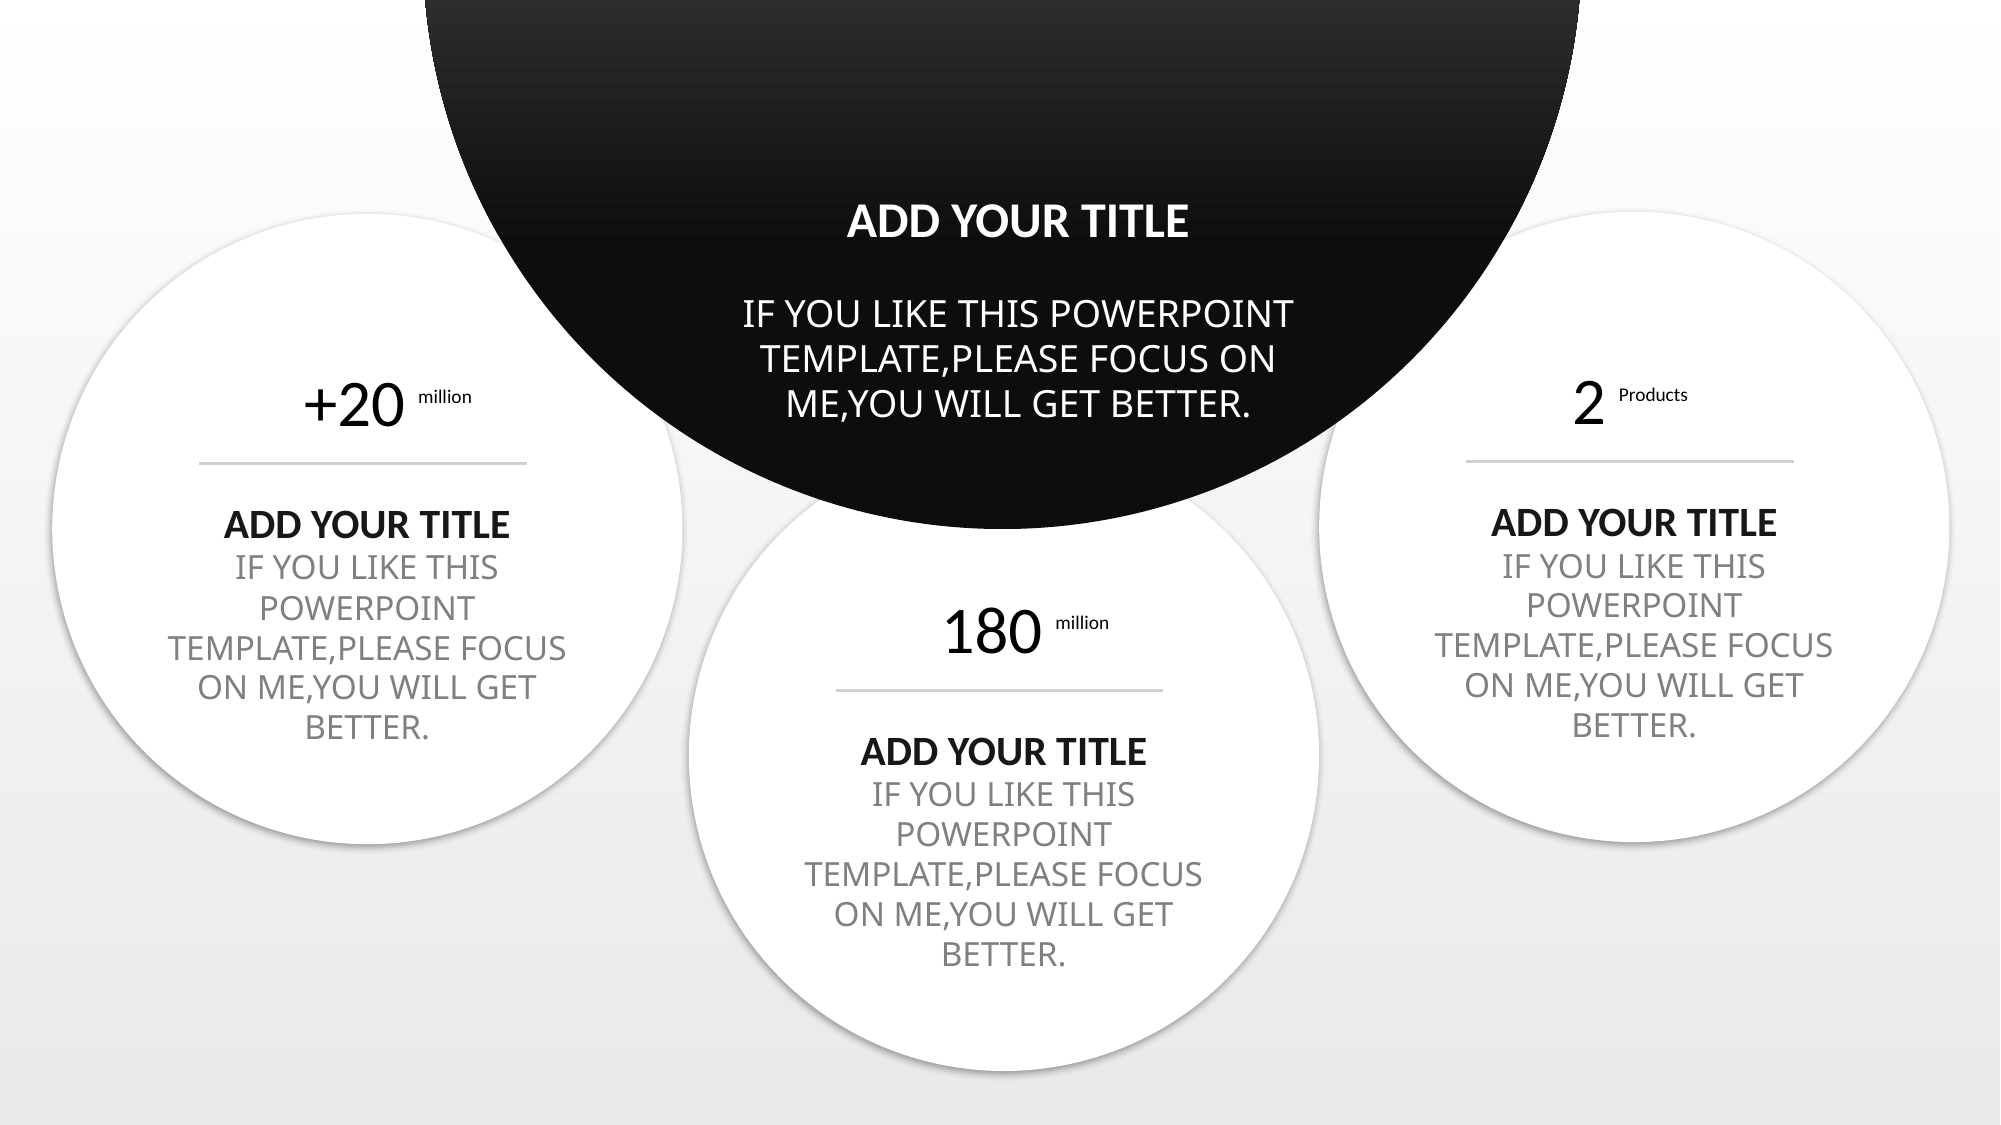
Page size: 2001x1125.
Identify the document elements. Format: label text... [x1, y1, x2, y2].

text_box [52, 213, 683, 845]
text_box ADD YOUR TITLE [832, 180, 1205, 256]
text_box IF YOU LIKE THIS POWERPOINT TEMPLATE,PLEASE FOCUS ON ME,YOU WILL GET BETTER. [688, 282, 1319, 433]
text_box [424, 0, 1581, 440]
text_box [1319, 211, 1950, 843]
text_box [688, 440, 1320, 1071]
